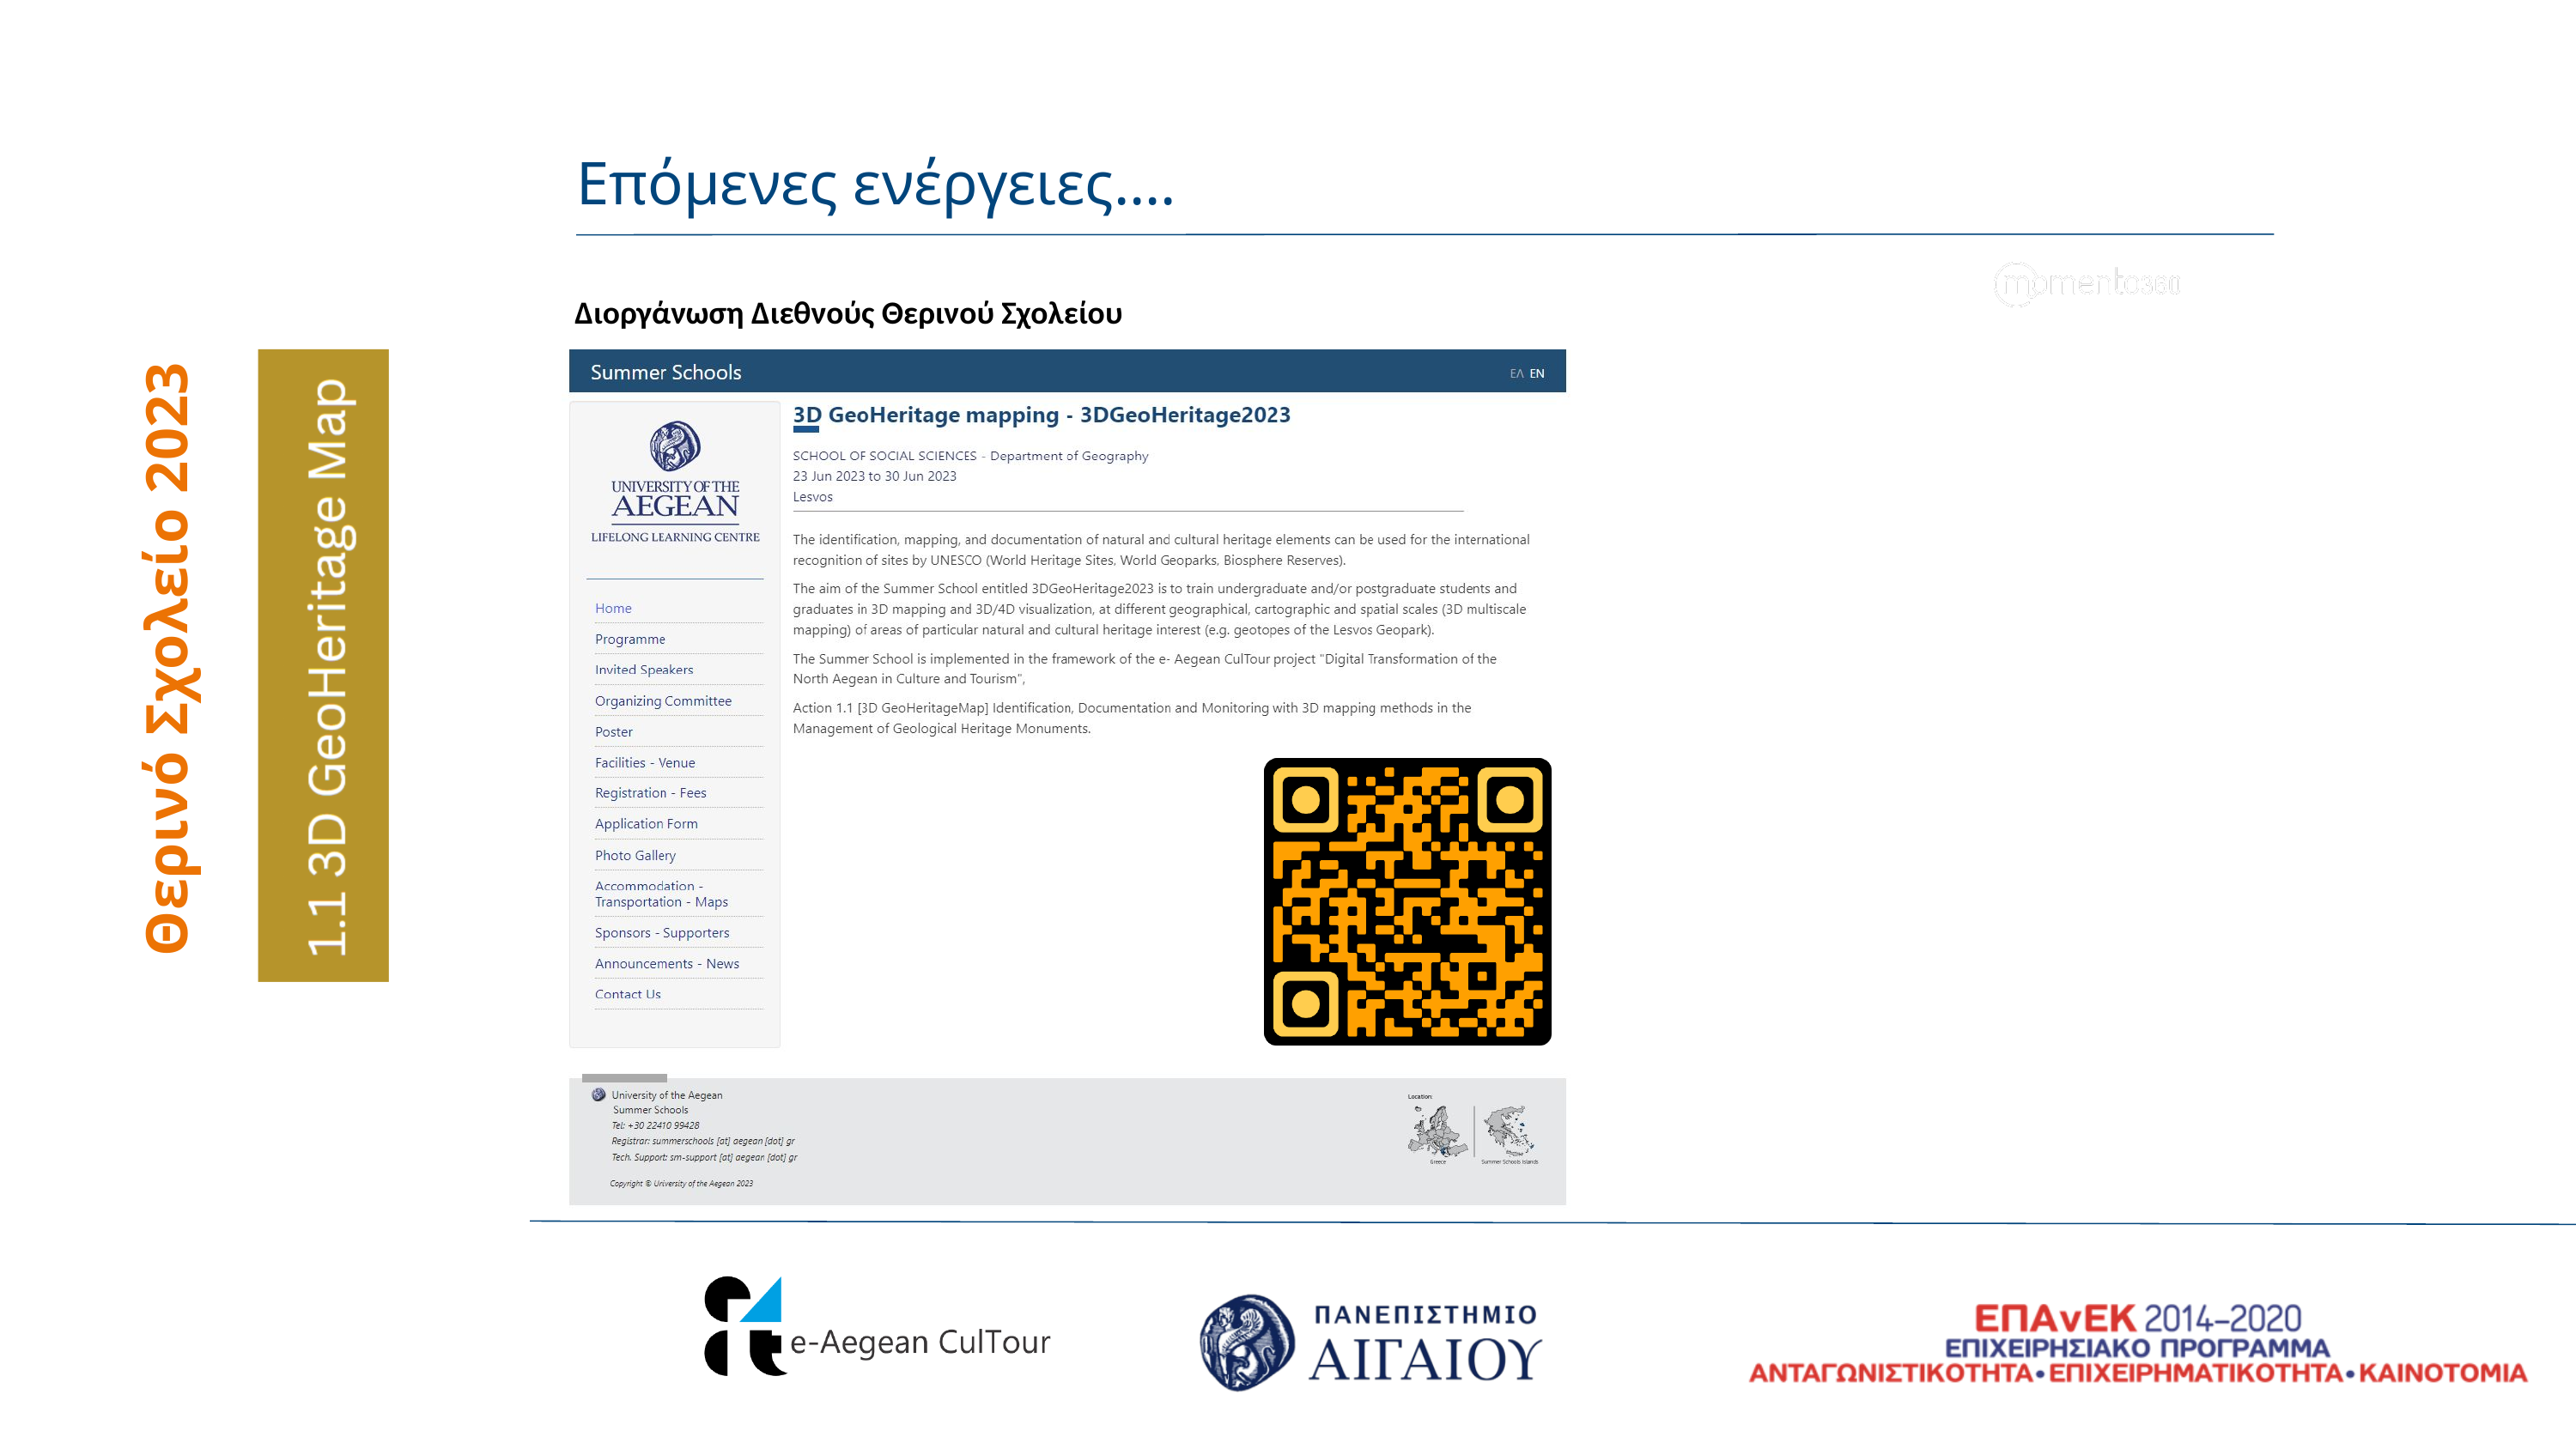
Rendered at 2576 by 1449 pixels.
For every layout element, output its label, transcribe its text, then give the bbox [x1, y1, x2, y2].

picture [1994, 262, 2181, 308]
text_box Θερινό Σχολείο 2023 [103, 252, 199, 598]
text_box Θερινό Σχολείο 2023 [103, 738, 199, 1067]
picture [1728, 1295, 2543, 1389]
picture [676, 1249, 1078, 1404]
picture [5, 349, 1576, 1215]
text_box Επόμενες ενέργειες…. [576, 134, 1707, 217]
picture [1186, 1288, 1546, 1394]
text_box Διοργάνωση Διεθνούς Θερινού Σχολείου [562, 285, 1142, 337]
